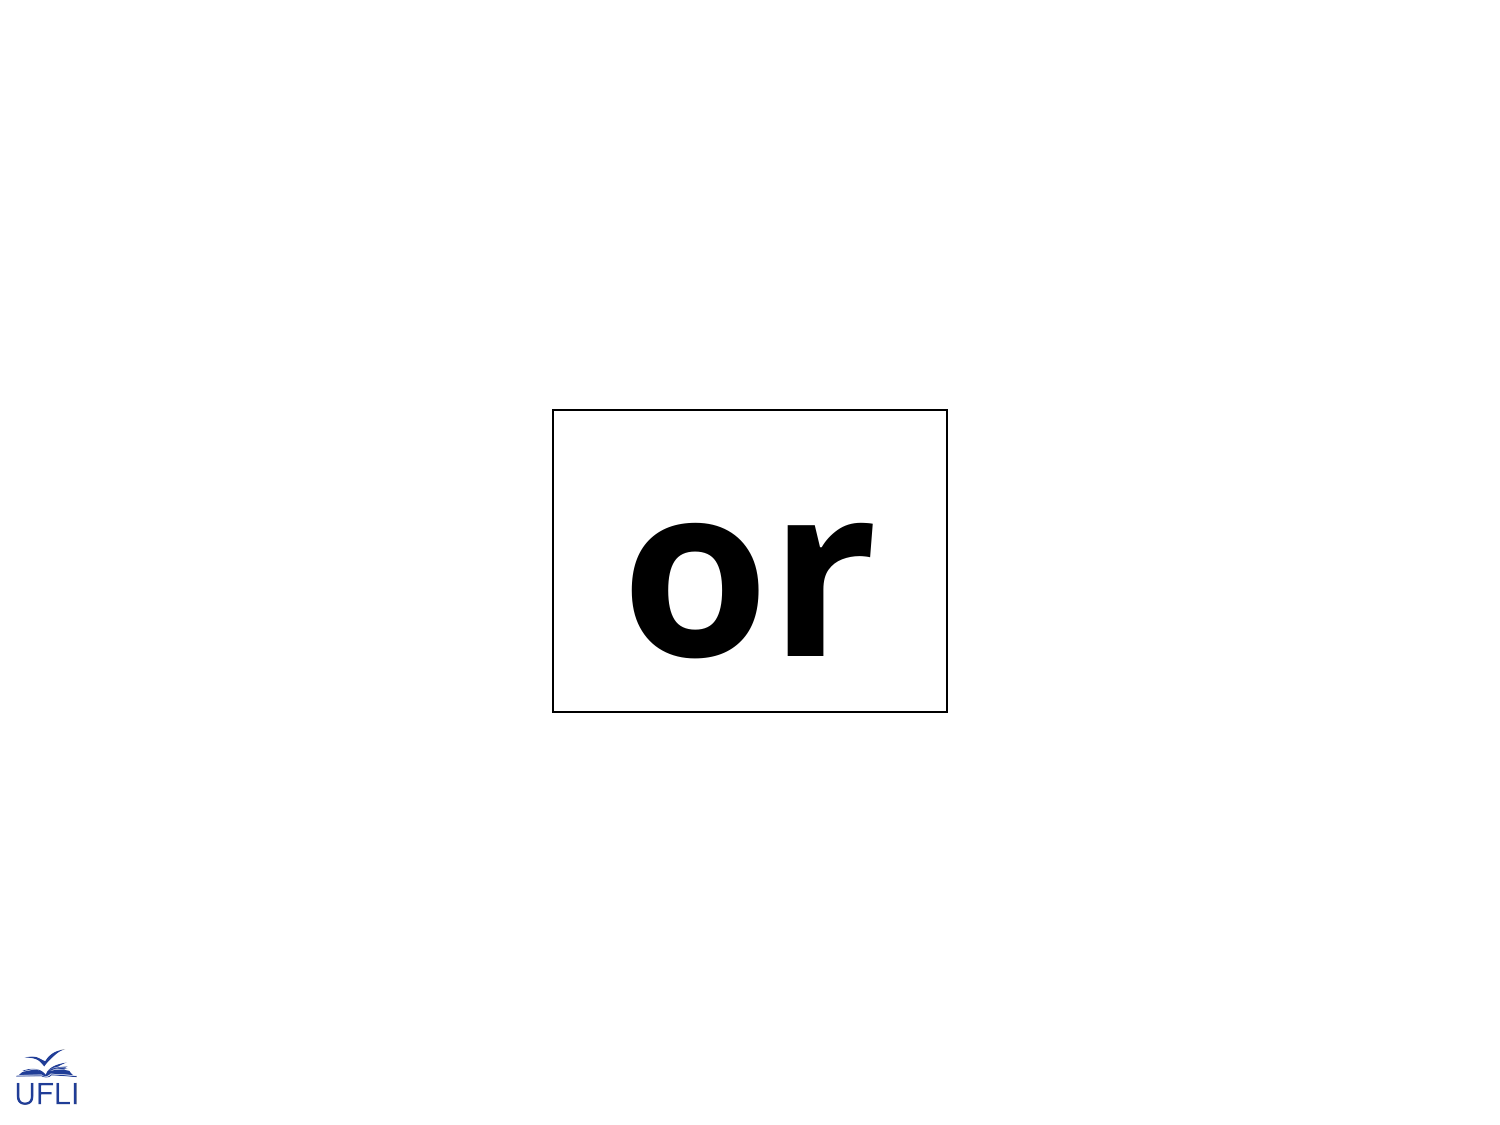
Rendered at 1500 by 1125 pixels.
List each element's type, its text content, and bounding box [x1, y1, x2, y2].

text_box or [552, 409, 948, 713]
picture [12, 1047, 81, 1108]
